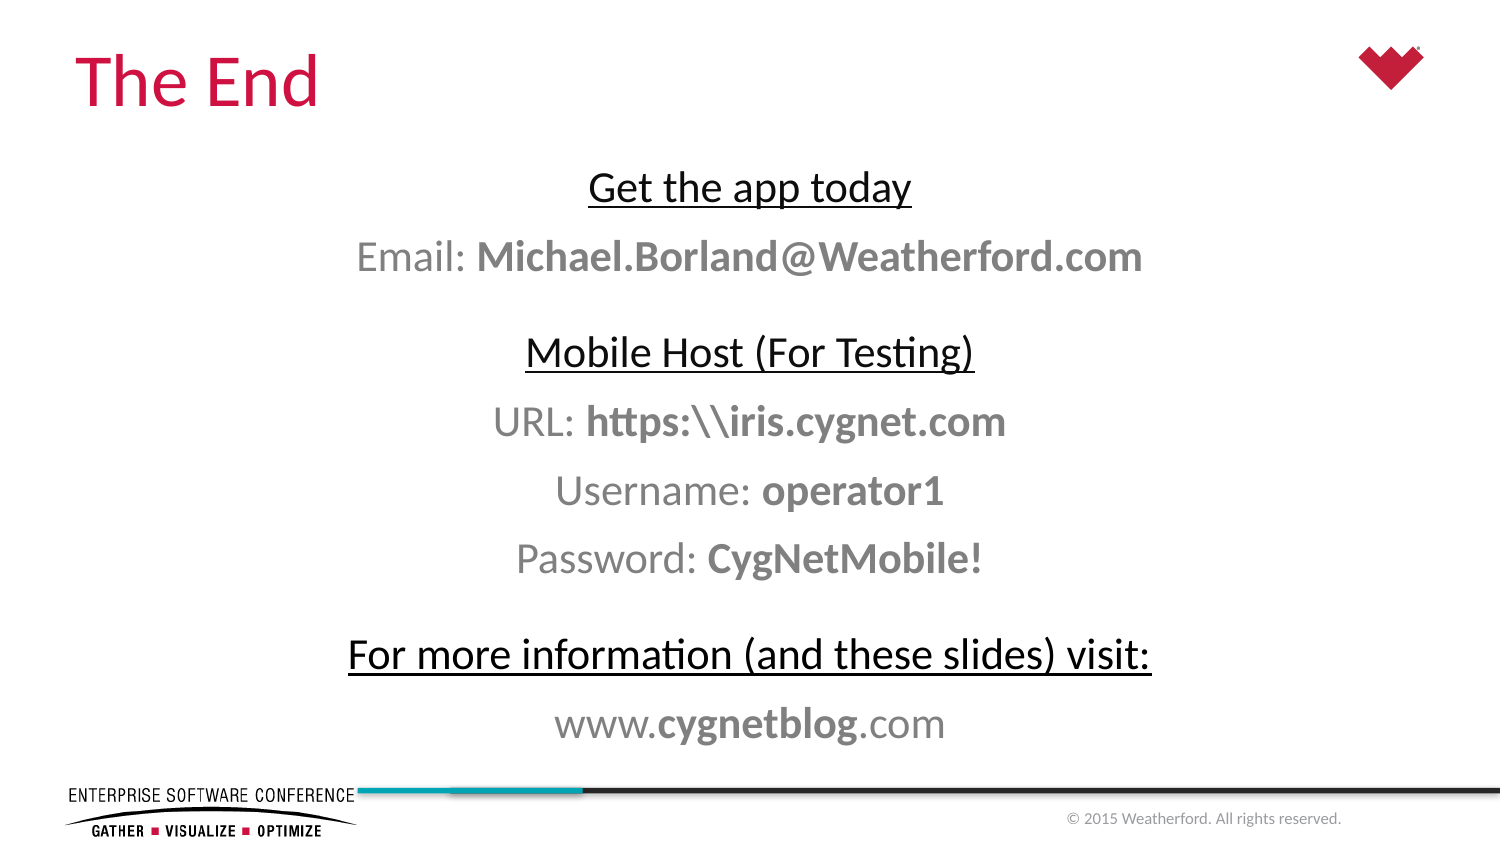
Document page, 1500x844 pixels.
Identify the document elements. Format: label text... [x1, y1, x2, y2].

picture [60, 783, 361, 841]
title The End [60, 34, 1336, 136]
list Get the app today Email: Michael.Borland@Weatherford.com Mobile Host (For Testing) URL: https:\\iris.cygnet.com Username: operator1 Password: CygNetMobile! For more information (and these slides) visit: www.cygnetblog.com [60, 150, 1440, 760]
